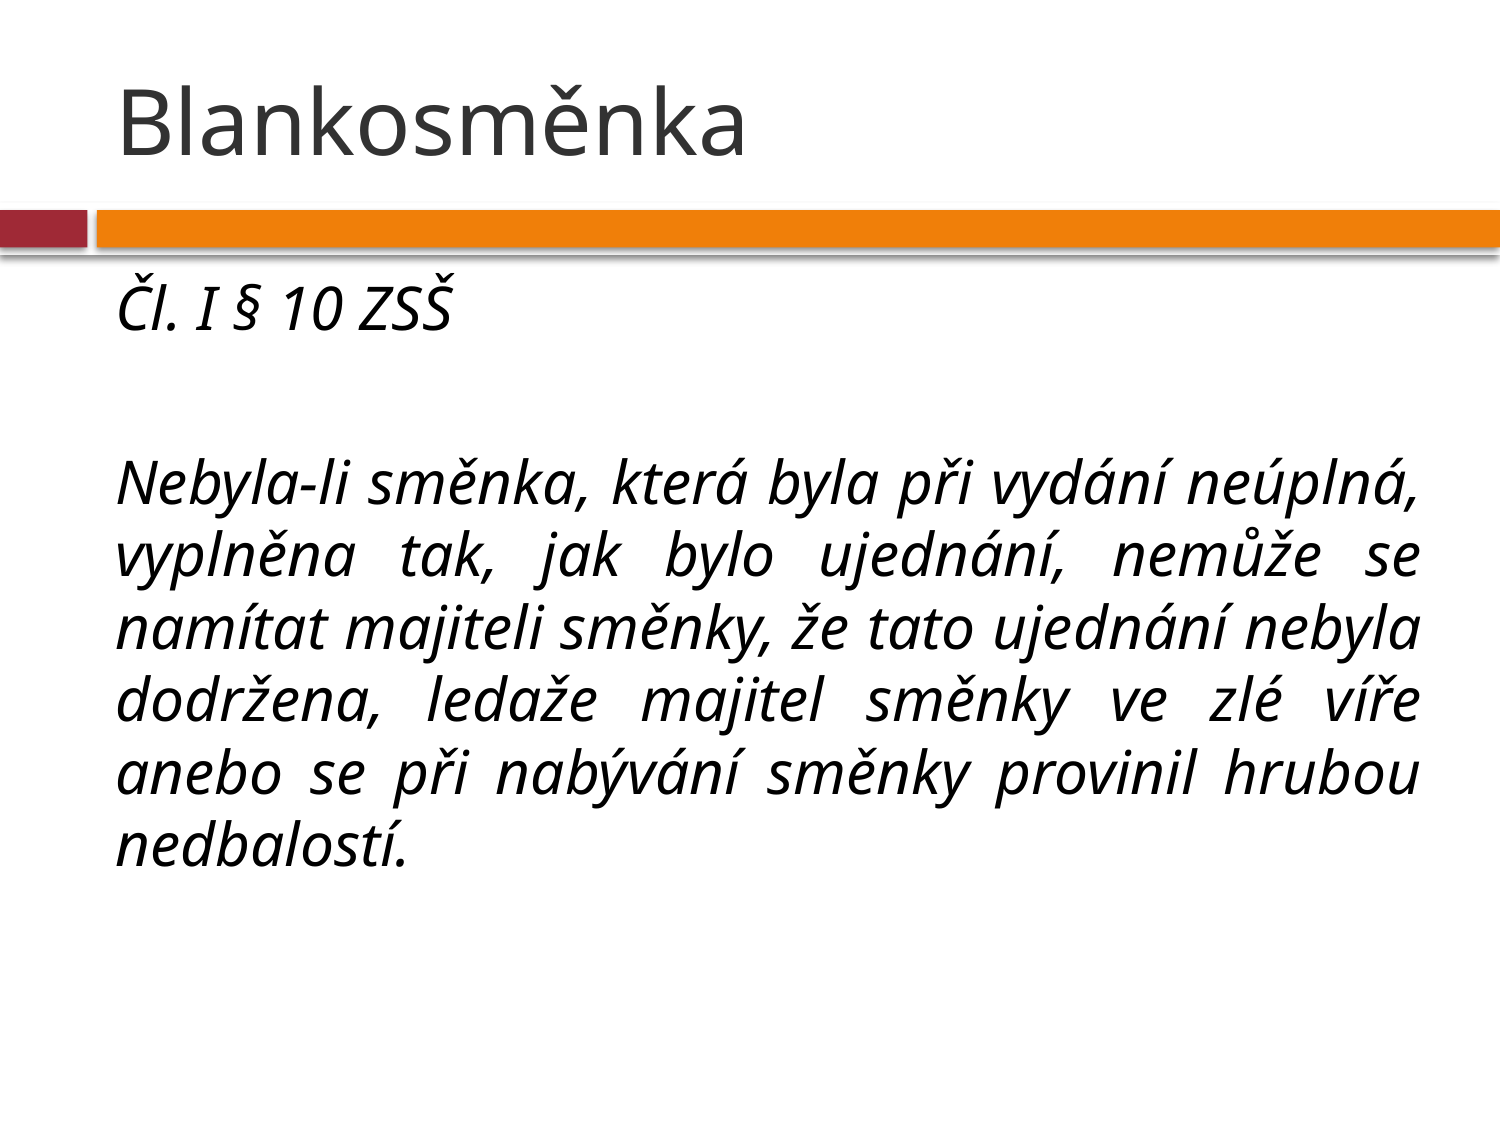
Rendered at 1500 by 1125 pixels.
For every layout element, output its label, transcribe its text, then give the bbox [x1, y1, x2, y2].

list Čl. I § 10 ZSŠ Nebyla-li směnka, která byla při vydání neúplná, vyplněna tak, jak bylo ujednání, nemůže se namítat majiteli směnky, že tato ujednání nebyla dodržena, ledaže majitel směnky ve zlé víře anebo se při nabývání směnky provinil hrubou nedbalostí. [100, 262, 1438, 1000]
title Blankosměnka [100, 37, 1438, 200]
